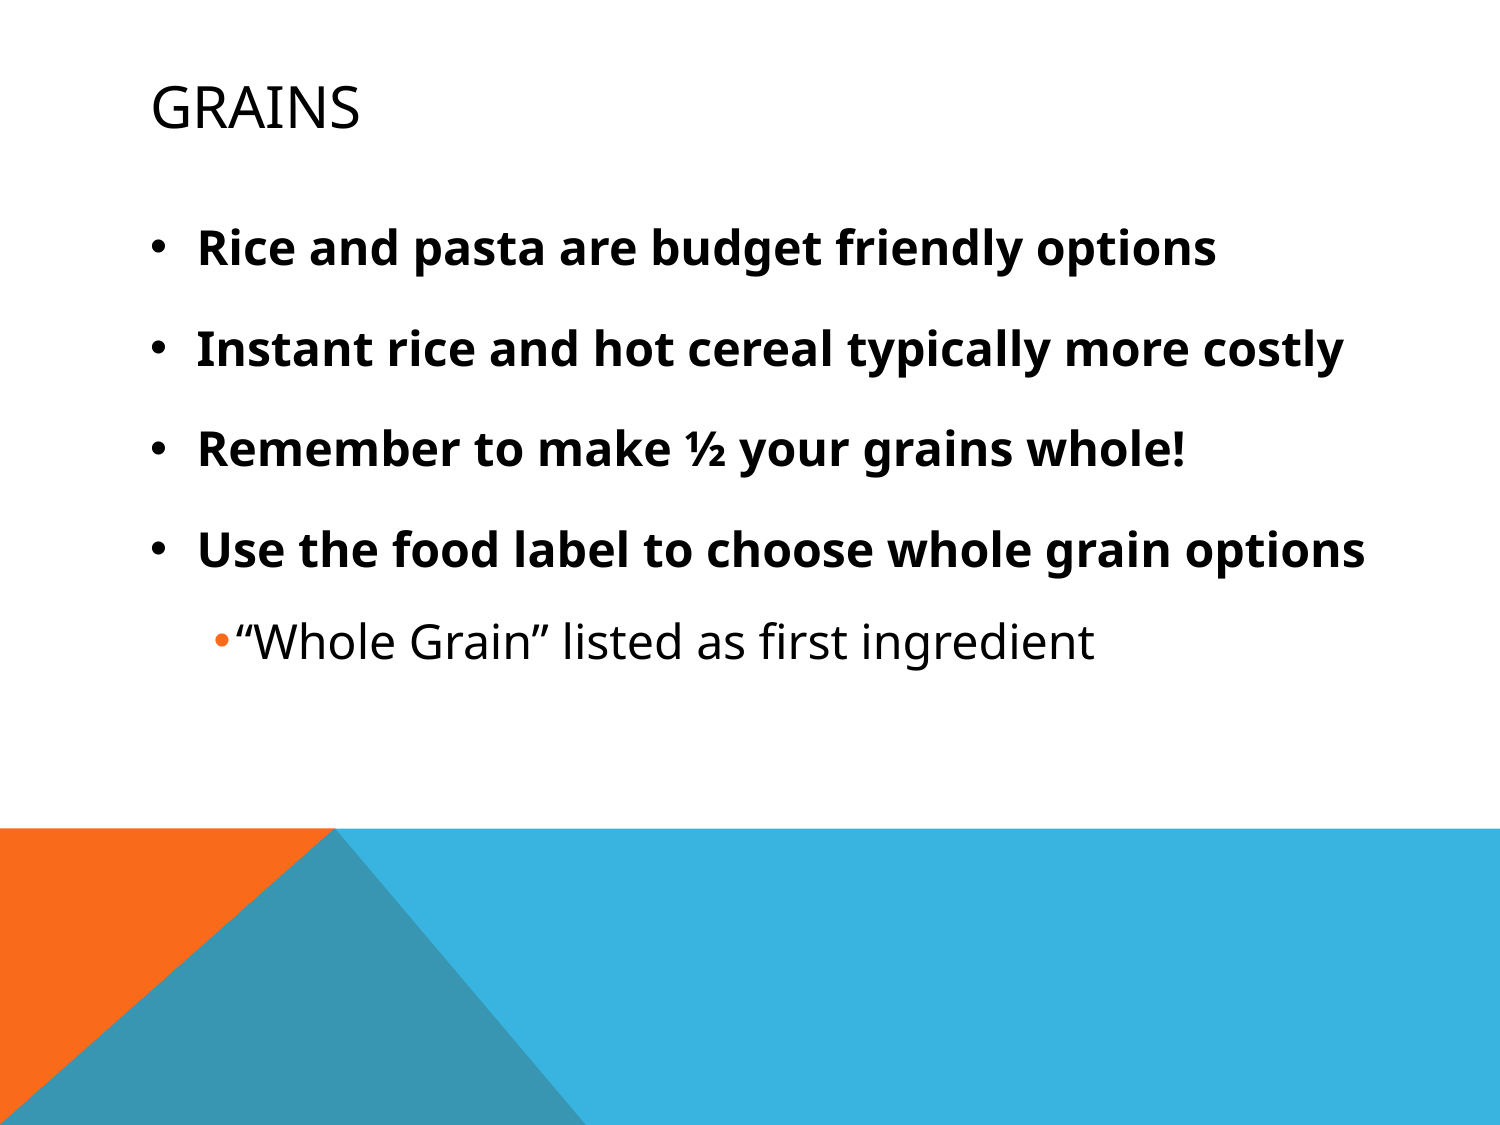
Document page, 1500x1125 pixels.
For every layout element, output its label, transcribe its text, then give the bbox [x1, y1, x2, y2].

title grains [135, 60, 1369, 150]
list Rice and pasta are budget friendly options Instant rice and hot cereal typically more costly Remember to make ½ your grains whole! Use the food label to choose whole grain options “Whole Grain” listed as first ingredient [135, 180, 1415, 796]
